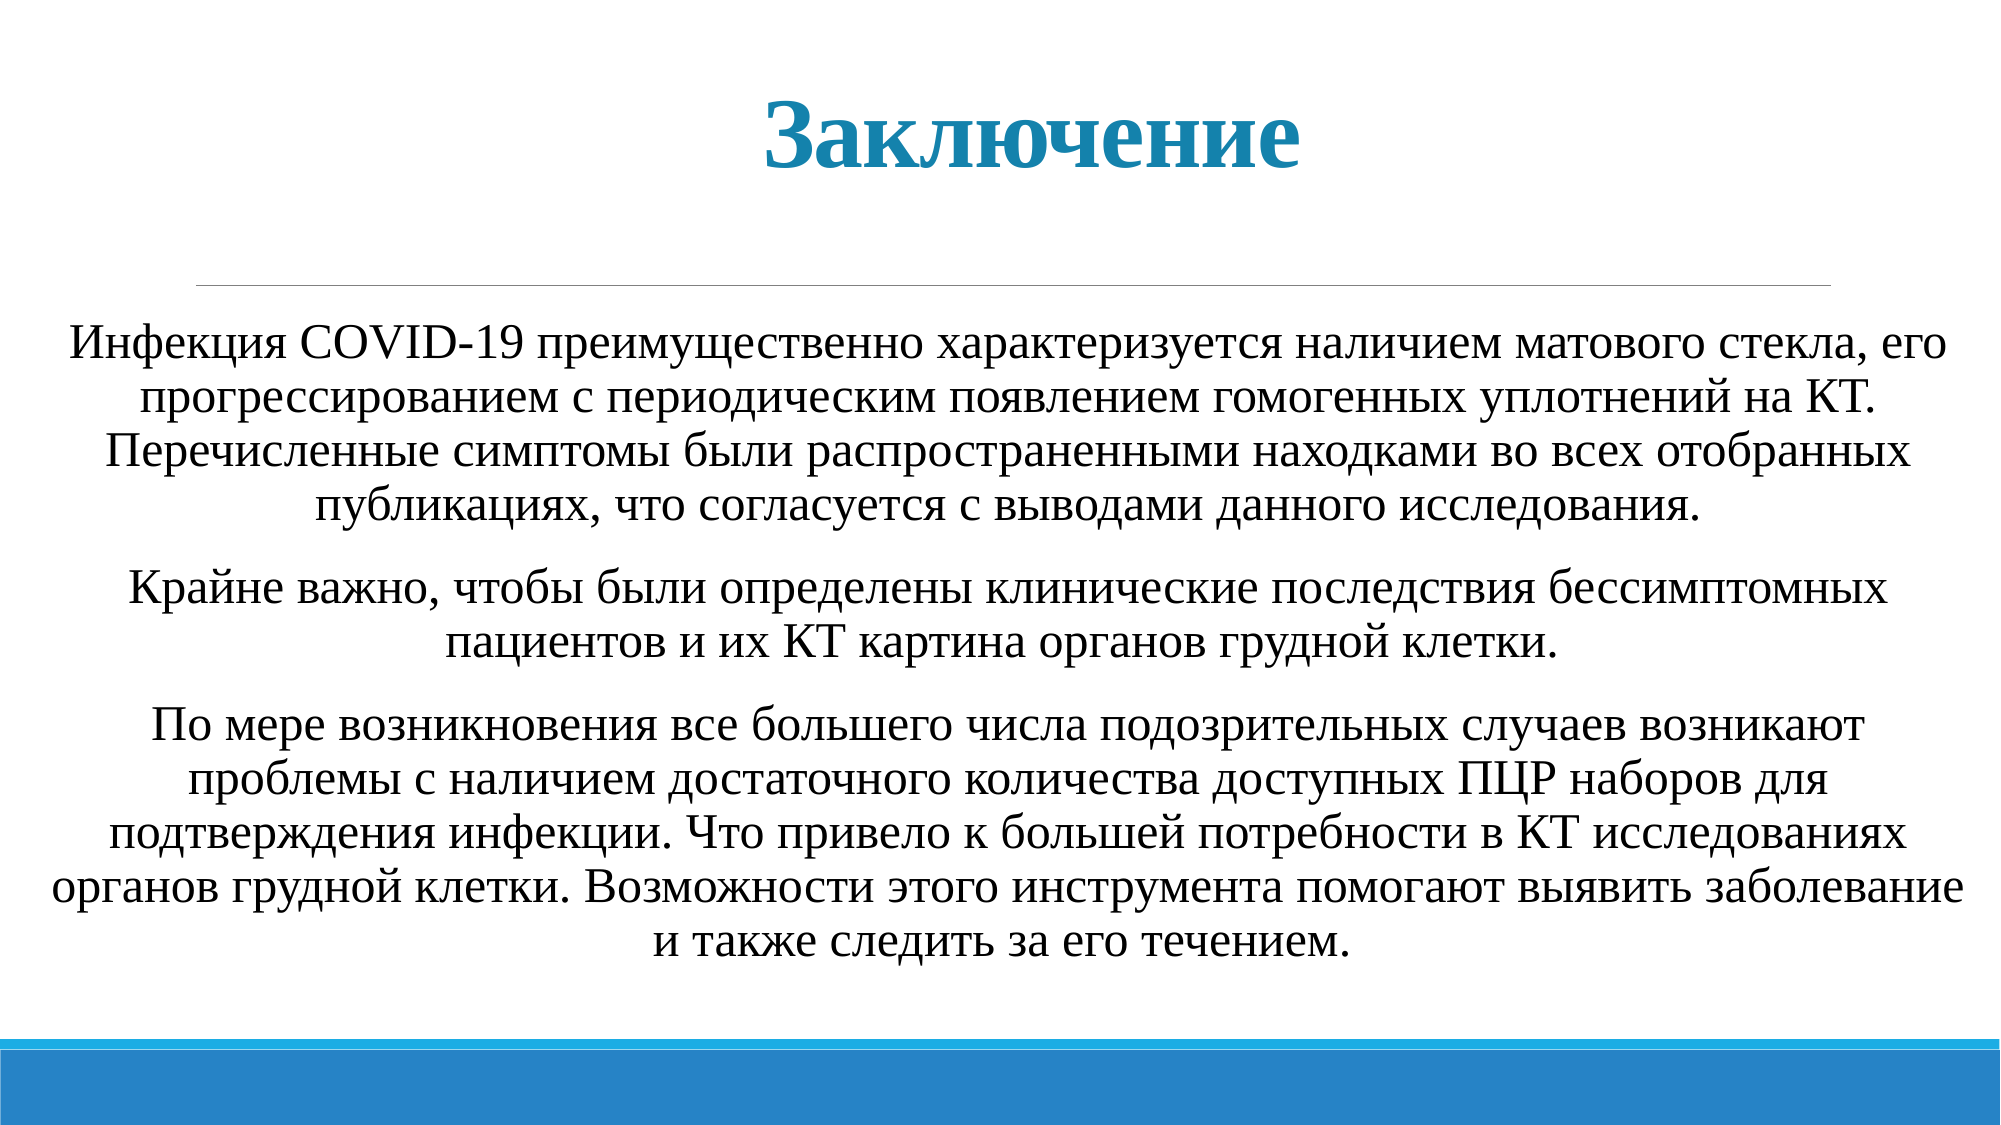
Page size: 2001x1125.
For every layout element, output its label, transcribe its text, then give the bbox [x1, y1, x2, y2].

title Заключение [147, 66, 1798, 286]
list Инфекция COVID-19 преимущественно характеризуется наличием матового стекла, его прогрессированием с периодическим появлением гомогенных уплотнений на КТ. Перечисленные симптомы были распространенными находками во всех отобранных публикациях, что согласуется с выводами данного исследования. Крайне важно, чтобы были определены клинические последствия бессимптомных пациентов и их КТ картина органов грудной клетки. По мере возникновения все большего числа подозрительных случаев возникают проблемы с наличием достаточного количества доступных ПЦР наборов для подтверждения инфекции. Что привело к большей потребности в КТ исследованиях органов грудной клетки. Возможности этого инструмента помогают выявить заболевание и также следить за его течением. [43, 307, 1974, 1028]
